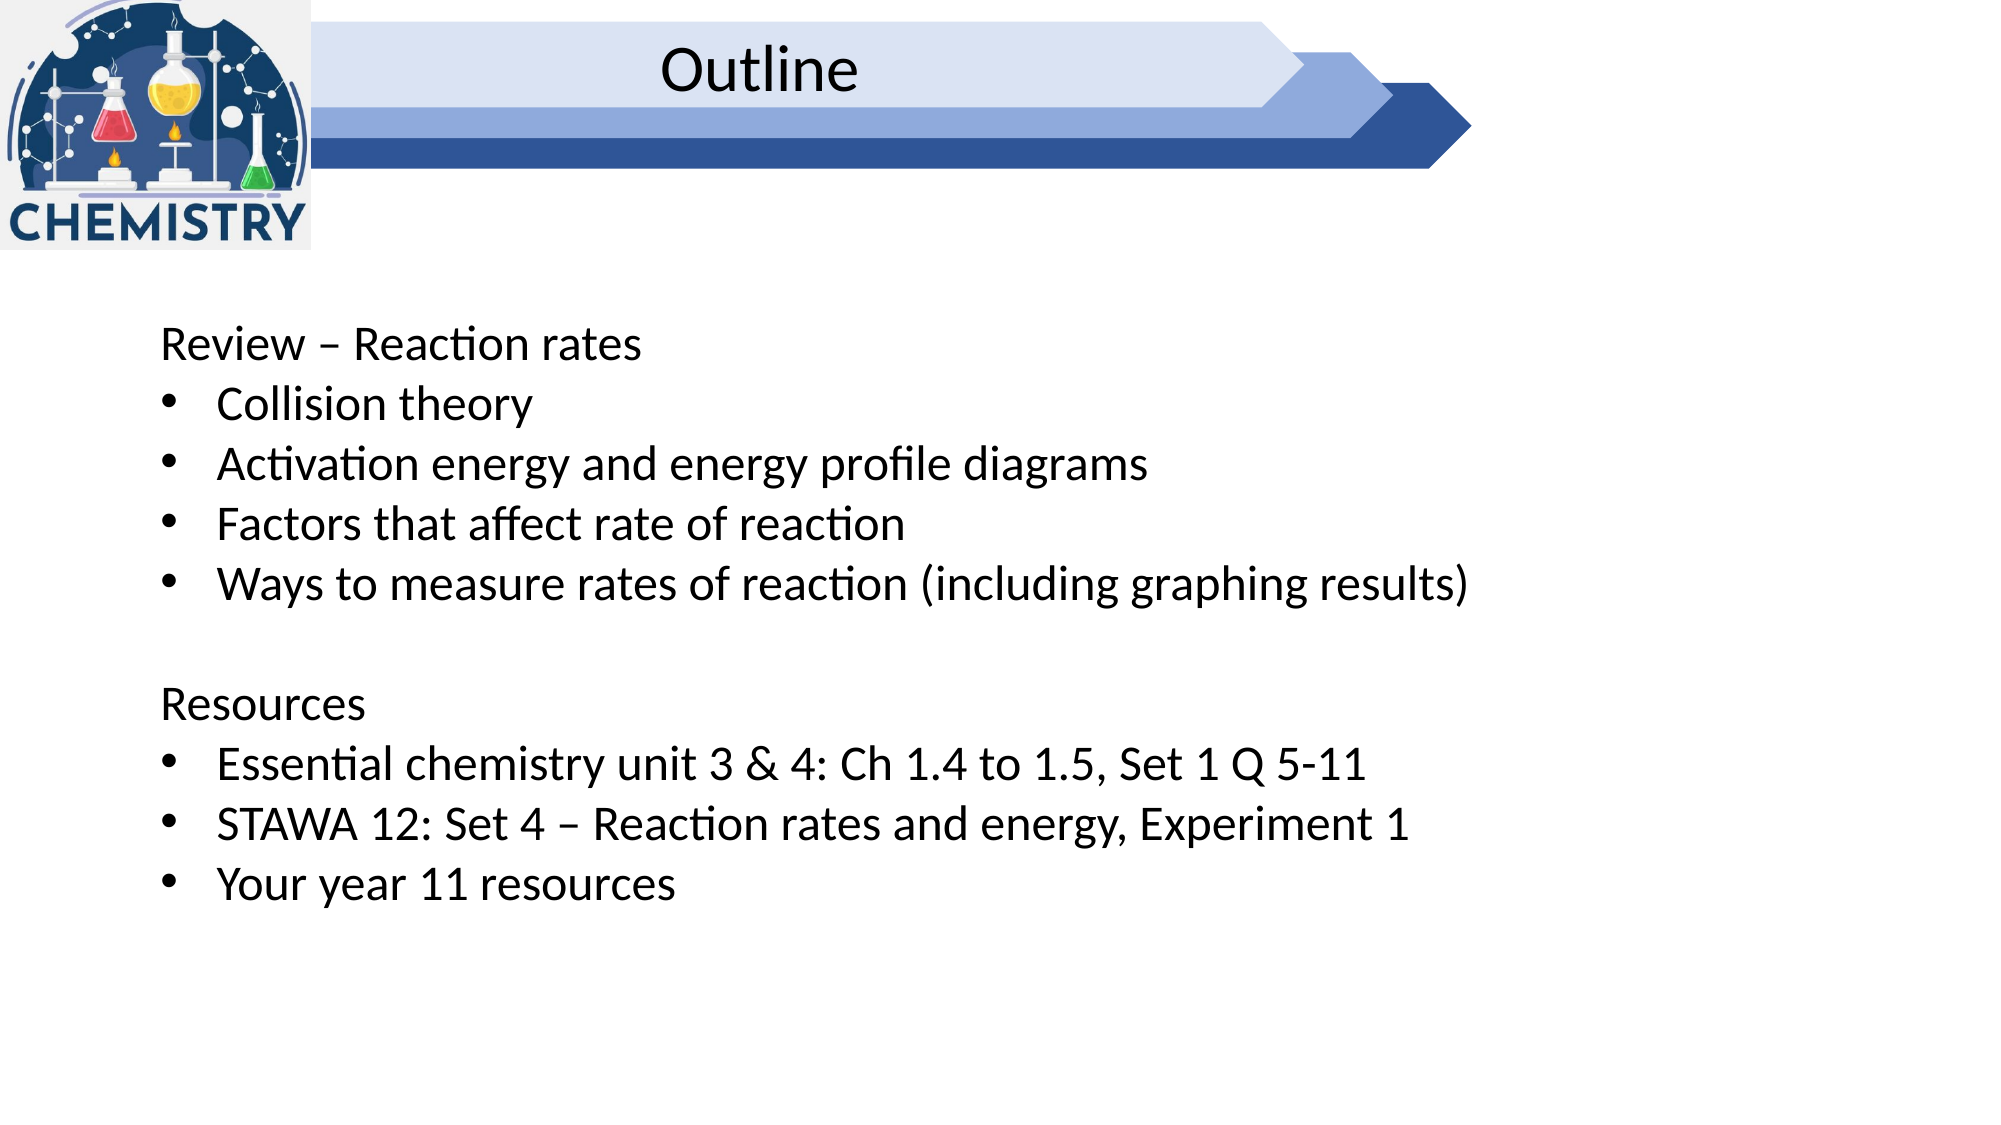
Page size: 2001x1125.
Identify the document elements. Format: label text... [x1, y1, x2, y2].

text_box [311, 81, 1474, 170]
text_box [311, 51, 1395, 140]
text_box Review – Reaction rates Collision theory Activation energy and energy profile diagrams Factors that affect rate of reaction Ways to measure rates of reaction (including graphing results) Resources Essential chemistry unit 3 & 4: Ch 1.4 to 1.5, Set 1 Q 5-11 STAWA 12: Set 4 – Reaction rates and energy, Experiment 1 Your year 11 resources [145, 302, 1716, 918]
picture [0, 0, 311, 250]
text_box Outline [311, 20, 1306, 109]
